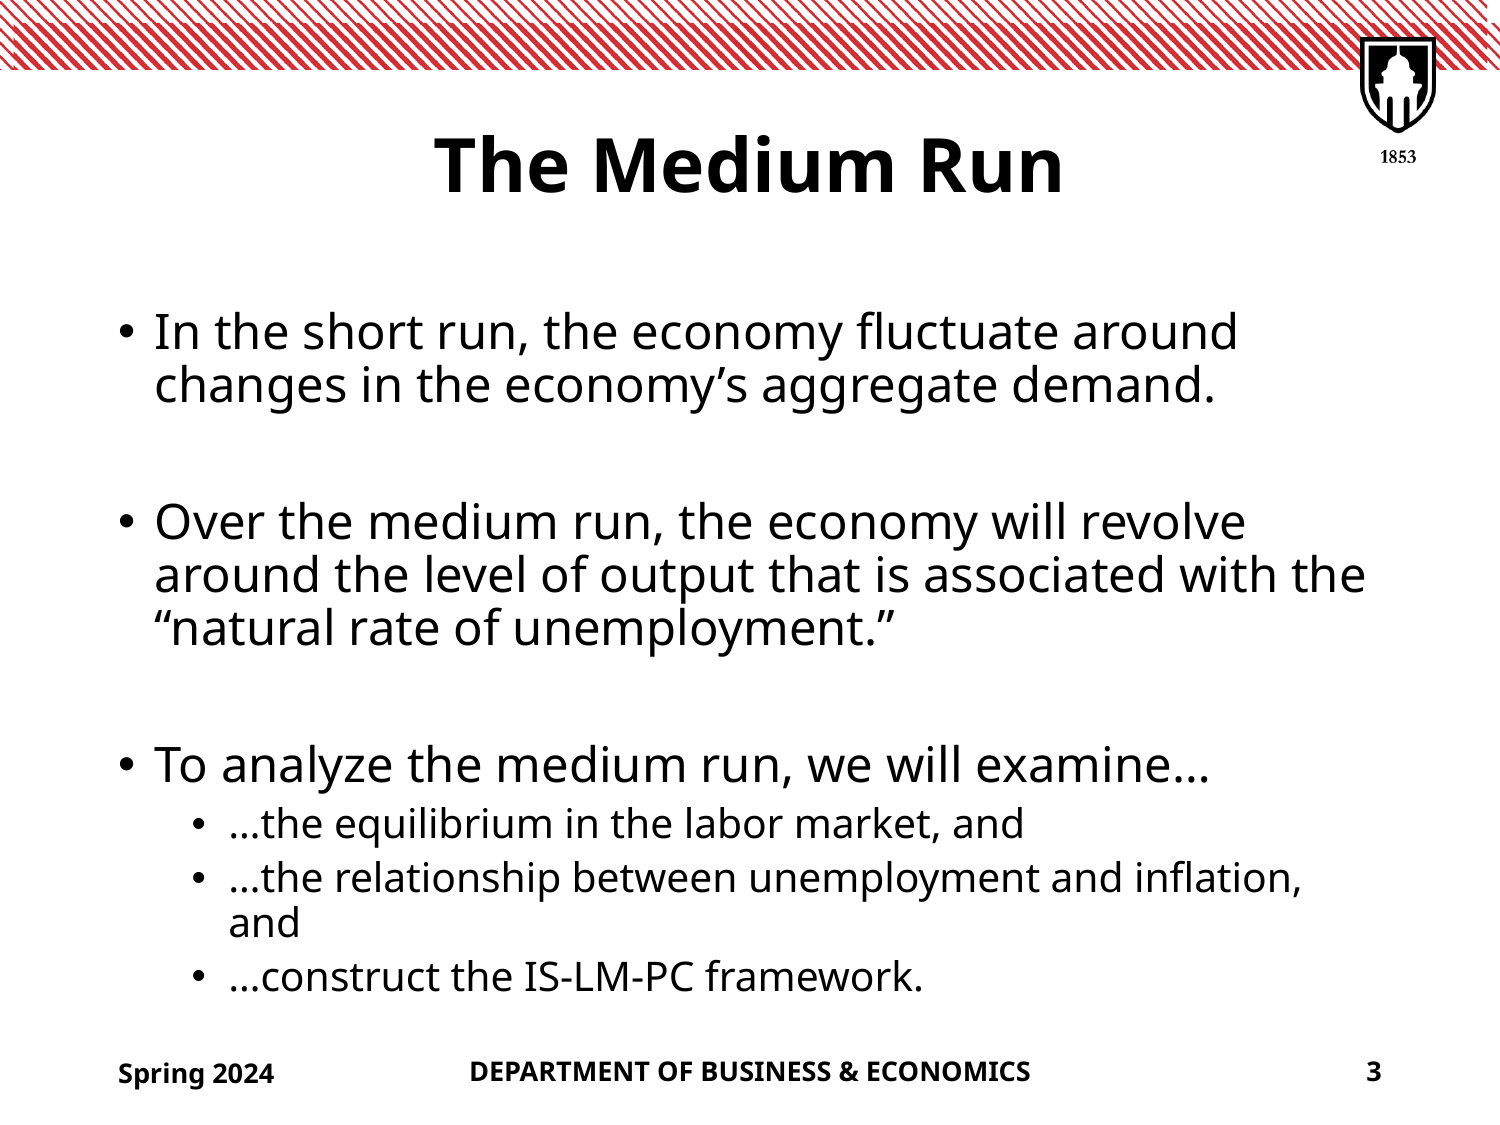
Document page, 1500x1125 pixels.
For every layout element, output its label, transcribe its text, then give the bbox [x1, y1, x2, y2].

footer DEPARTMENT OF BUSINESS & ECONOMICS [277, 1042, 1059, 1103]
title The Medium Run [103, 59, 1397, 278]
slide_number 3 [1059, 1042, 1397, 1103]
slide_number Spring 2024 [103, 1042, 277, 1103]
list In the short run, the economy fluctuate around changes in the economy’s aggregate demand. Over the medium run, the economy will revolve around the level of output that is associated with the “natural rate of unemployment.” To analyze the medium run, we will examine… …the equilibrium in the labor market, and …the relationship between unemployment and inflation, and …construct the IS-LM-PC framework. [103, 299, 1397, 1014]
picture [0, 0, 1500, 163]
